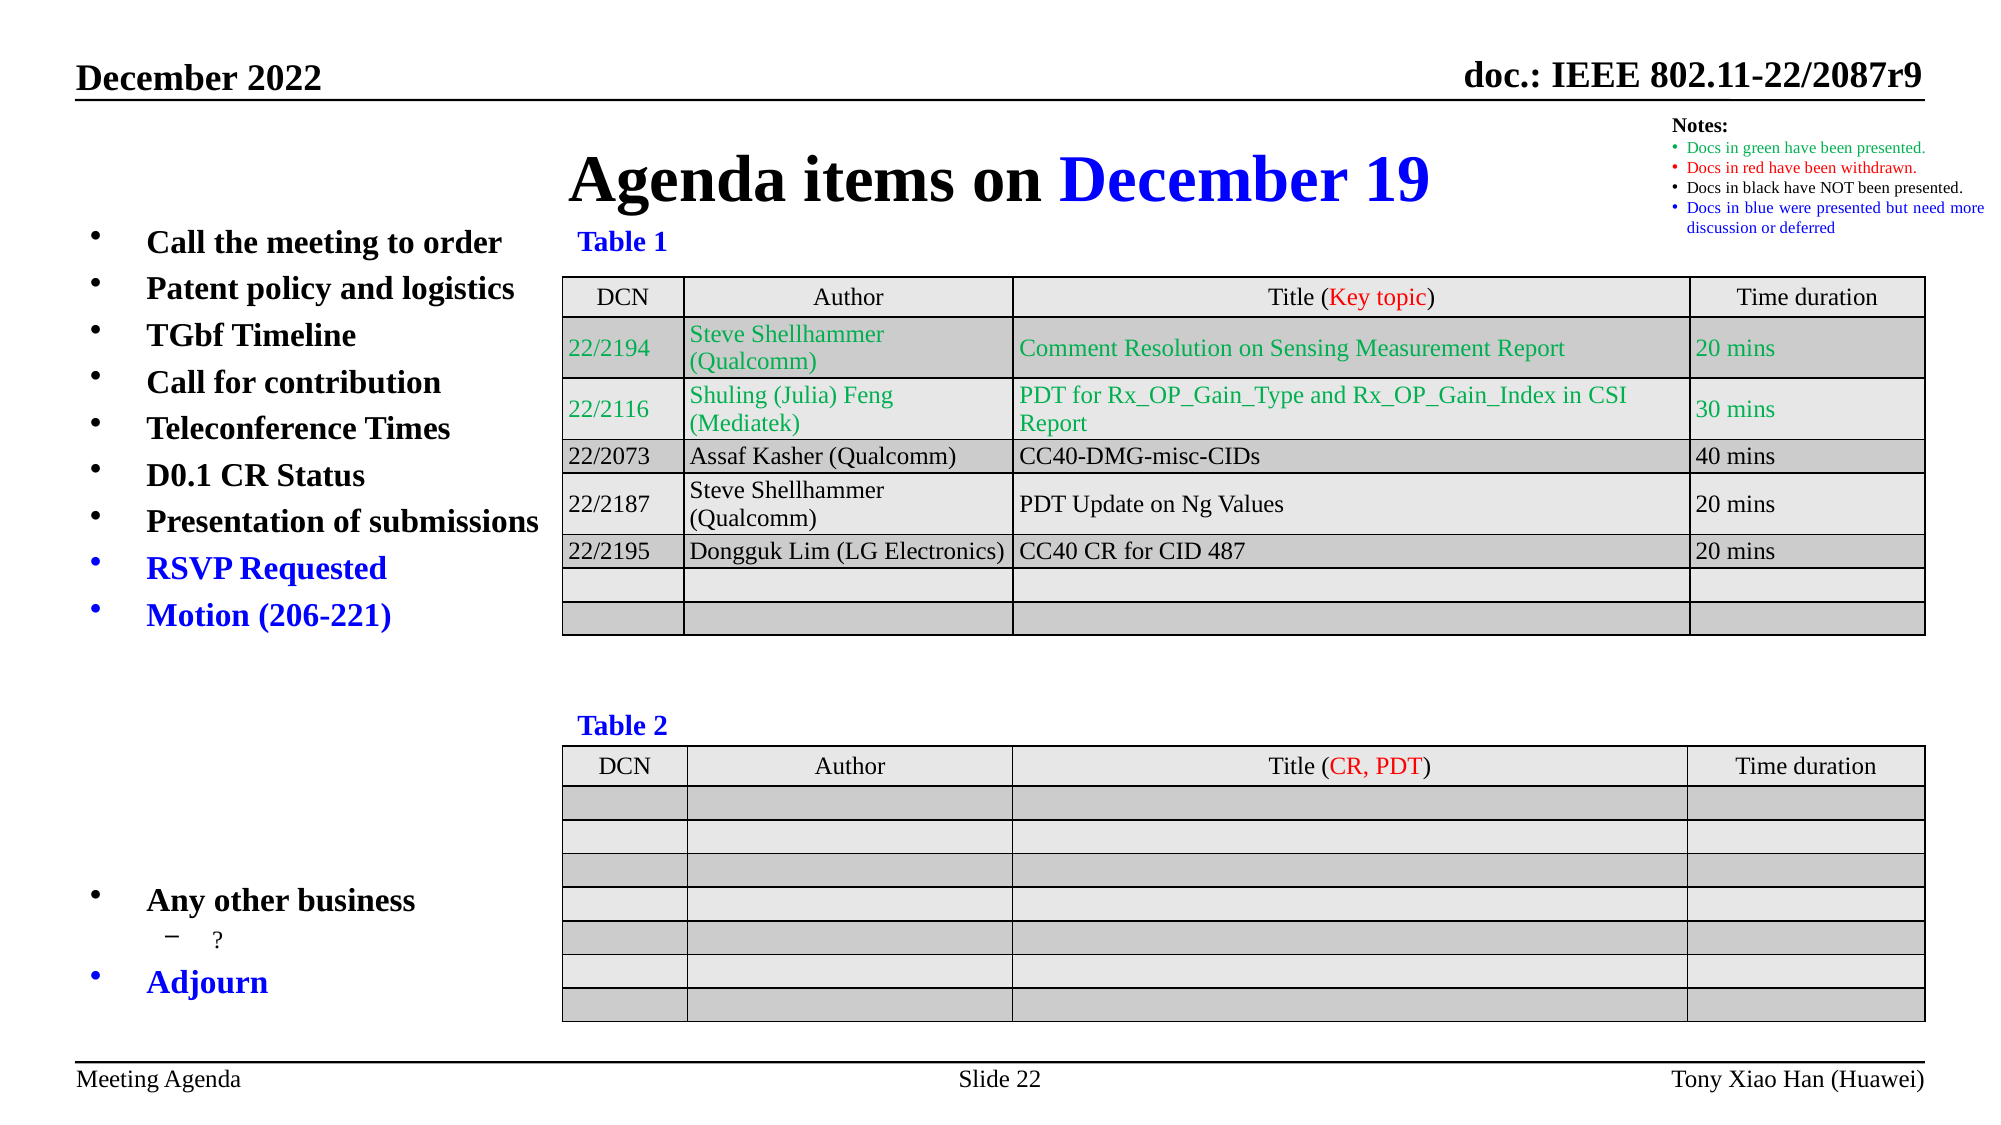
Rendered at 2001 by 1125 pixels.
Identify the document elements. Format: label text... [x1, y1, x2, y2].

text_box Call the meeting to order Patent policy and logistics TGbf Timeline Call for contribution Teleconference Times D0.1 CR Status Presentation of submissions RSVP Requested Motion (206-221) Any other business ? Adjourn [75, 212, 1925, 1058]
table_cell [563, 821, 687, 853]
table_cell [1013, 787, 1687, 819]
text_box Notes: Docs in green have been presented. Docs in red have been withdrawn. Docs in black have NOT been presented. Docs in blue were presented but need more discussion or deferred [1657, 104, 2000, 246]
table_cell [563, 989, 687, 1021]
table_cell [1688, 821, 1924, 853]
table_cell [1013, 955, 1687, 987]
table_cell PDT for Rx_OP_Gain_Type and Rx_OP_Gain_Index in CSI Report [1014, 379, 1689, 439]
table_cell [688, 955, 1012, 987]
table_cell [563, 603, 683, 634]
table_cell CC40 CR for CID 487 [1014, 535, 1689, 567]
table_cell Steve Shellhammer (Qualcomm) [685, 318, 1012, 377]
table_cell [1688, 888, 1924, 920]
text_box Agenda items on December 19 [362, 87, 1638, 212]
table_cell [1691, 603, 1924, 634]
table_cell 30 mins [1691, 379, 1924, 439]
table_cell [1013, 821, 1687, 853]
table_header Author [688, 747, 1012, 785]
table_cell [1688, 854, 1924, 886]
table_cell PDT Update on Ng Values [1014, 474, 1689, 534]
table_cell [1013, 922, 1687, 954]
table_header Title (CR, PDT) [1013, 747, 1687, 785]
table_cell [1688, 989, 1924, 1021]
table_cell [563, 854, 687, 886]
text_box Table 2 [562, 708, 713, 739]
table_header Title (Key topic) [1014, 278, 1689, 316]
table_cell Dongguk Lim (LG Electronics) [685, 535, 1012, 567]
table_cell [688, 854, 1012, 886]
table_cell 40 mins [1691, 440, 1924, 472]
table_cell [1691, 569, 1924, 601]
table_cell 22/2195 [563, 535, 683, 567]
table_header DCN [563, 278, 683, 316]
table_cell [1014, 569, 1689, 601]
table_cell Comment Resolution on Sensing Measurement Report [1014, 318, 1689, 377]
table_cell 22/2073 [563, 440, 683, 472]
table_cell [1688, 922, 1924, 954]
table_cell [688, 888, 1012, 920]
table_cell [563, 787, 687, 819]
table_cell [1013, 989, 1687, 1021]
table_cell 22/2194 [563, 318, 683, 377]
table_cell [688, 787, 1012, 819]
table_cell [563, 955, 687, 987]
table_cell 20 mins [1691, 535, 1924, 567]
table_cell [1013, 888, 1687, 920]
table_cell Assaf Kasher (Qualcomm) [685, 440, 1012, 472]
table_cell [1688, 955, 1924, 987]
table_cell [563, 888, 687, 920]
table_cell [688, 989, 1012, 1021]
table_header DCN [563, 747, 687, 785]
text_box Table 1 [562, 224, 713, 256]
table_cell [563, 922, 687, 954]
table_cell [685, 569, 1012, 601]
table_cell [688, 821, 1012, 853]
table_cell [1014, 603, 1689, 634]
table_header Time duration [1691, 278, 1924, 316]
table_cell Steve Shellhammer (Qualcomm) [685, 474, 1012, 534]
table_cell 22/2187 [563, 474, 683, 534]
table_cell 20 mins [1691, 318, 1924, 377]
table_cell [688, 922, 1012, 954]
table_cell [685, 603, 1012, 634]
table_cell 20 mins [1691, 474, 1924, 534]
table_cell [1688, 787, 1924, 819]
table_cell Shuling (Julia) Feng (Mediatek) [685, 379, 1012, 439]
table_cell [1013, 854, 1687, 886]
table_cell 22/2116 [563, 379, 683, 439]
table_cell CC40-DMG-misc-CIDs [1014, 440, 1689, 472]
table_cell [563, 569, 683, 601]
table_header Author [685, 278, 1012, 316]
table_header Time duration [1688, 747, 1924, 785]
